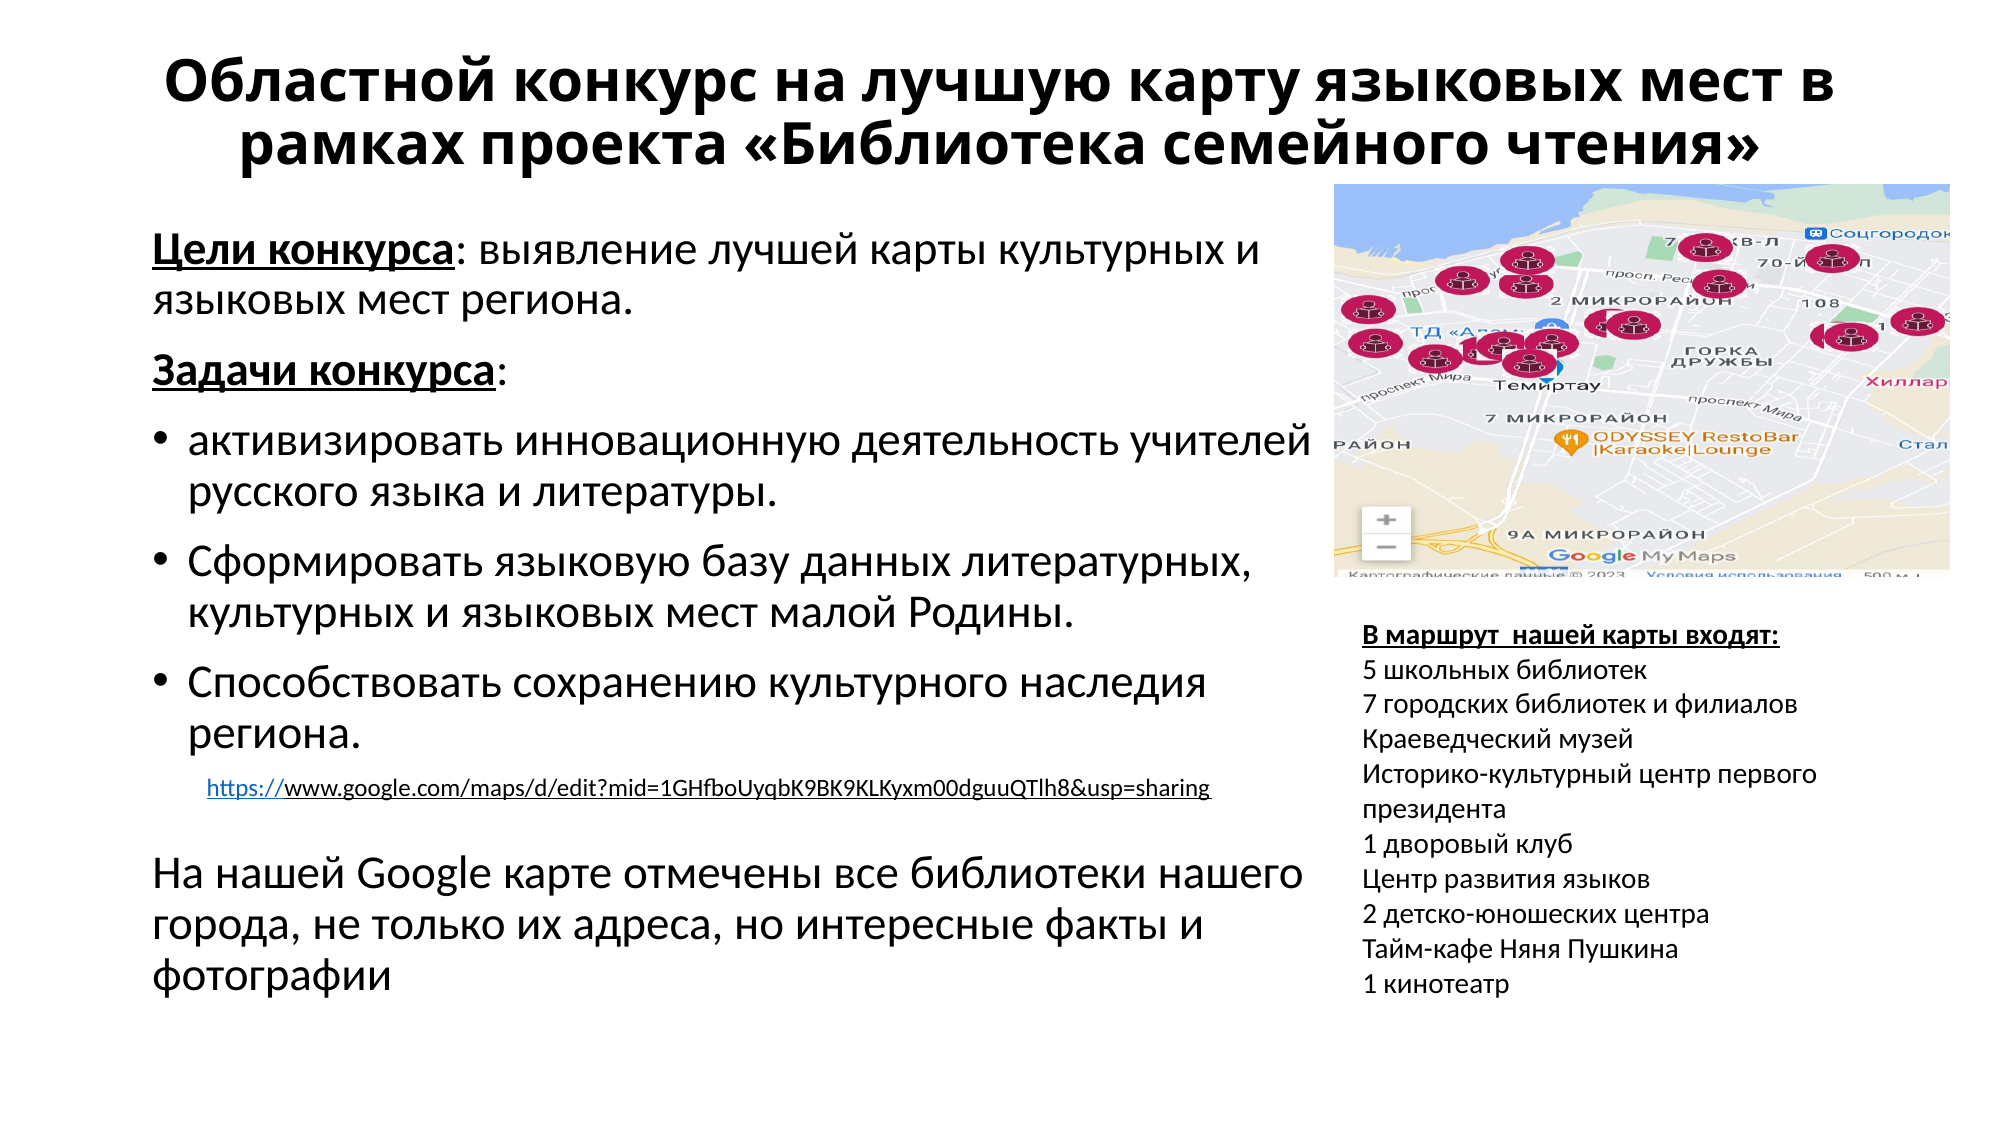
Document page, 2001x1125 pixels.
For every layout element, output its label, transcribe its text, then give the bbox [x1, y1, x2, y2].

text_box В маршрут нашей карты входят: 5 школьных библиотек 7 городских библиотек и филиалов Краеведческий музей Историко-культурный центр первого президента 1 дворовый клуб Центр развития языков 2 детско-юношеских центра Тайм-кафе Няня Пушкина 1 кинотеатр [1347, 607, 1950, 1052]
text_box https://www.google.com/maps/d/edit?mid=1GHfboUyqbK9BK9KLKyxm00dguuQTlh8&usp=sharing [191, 763, 1320, 809]
picture [1334, 184, 1950, 578]
list Цели конкурса: выявление лучшей карты культурных и языковых мест региона. Задачи конкурса: активизировать инновационную деятельность учителей русского языка и литературы. Сформировать языковую базу данных литературных, культурных и языковых мест малой Родины. Способствовать сохранению культурного наследия региона. На нашей Google карте отмечены все библиотеки нашего города, не только их адреса, но интересные факты и фотографии [137, 216, 1353, 1014]
title Областной конкурс на лучшую карту языковых мест в рамках проекта «Библиотека семейного чтения» [137, 59, 1863, 168]
